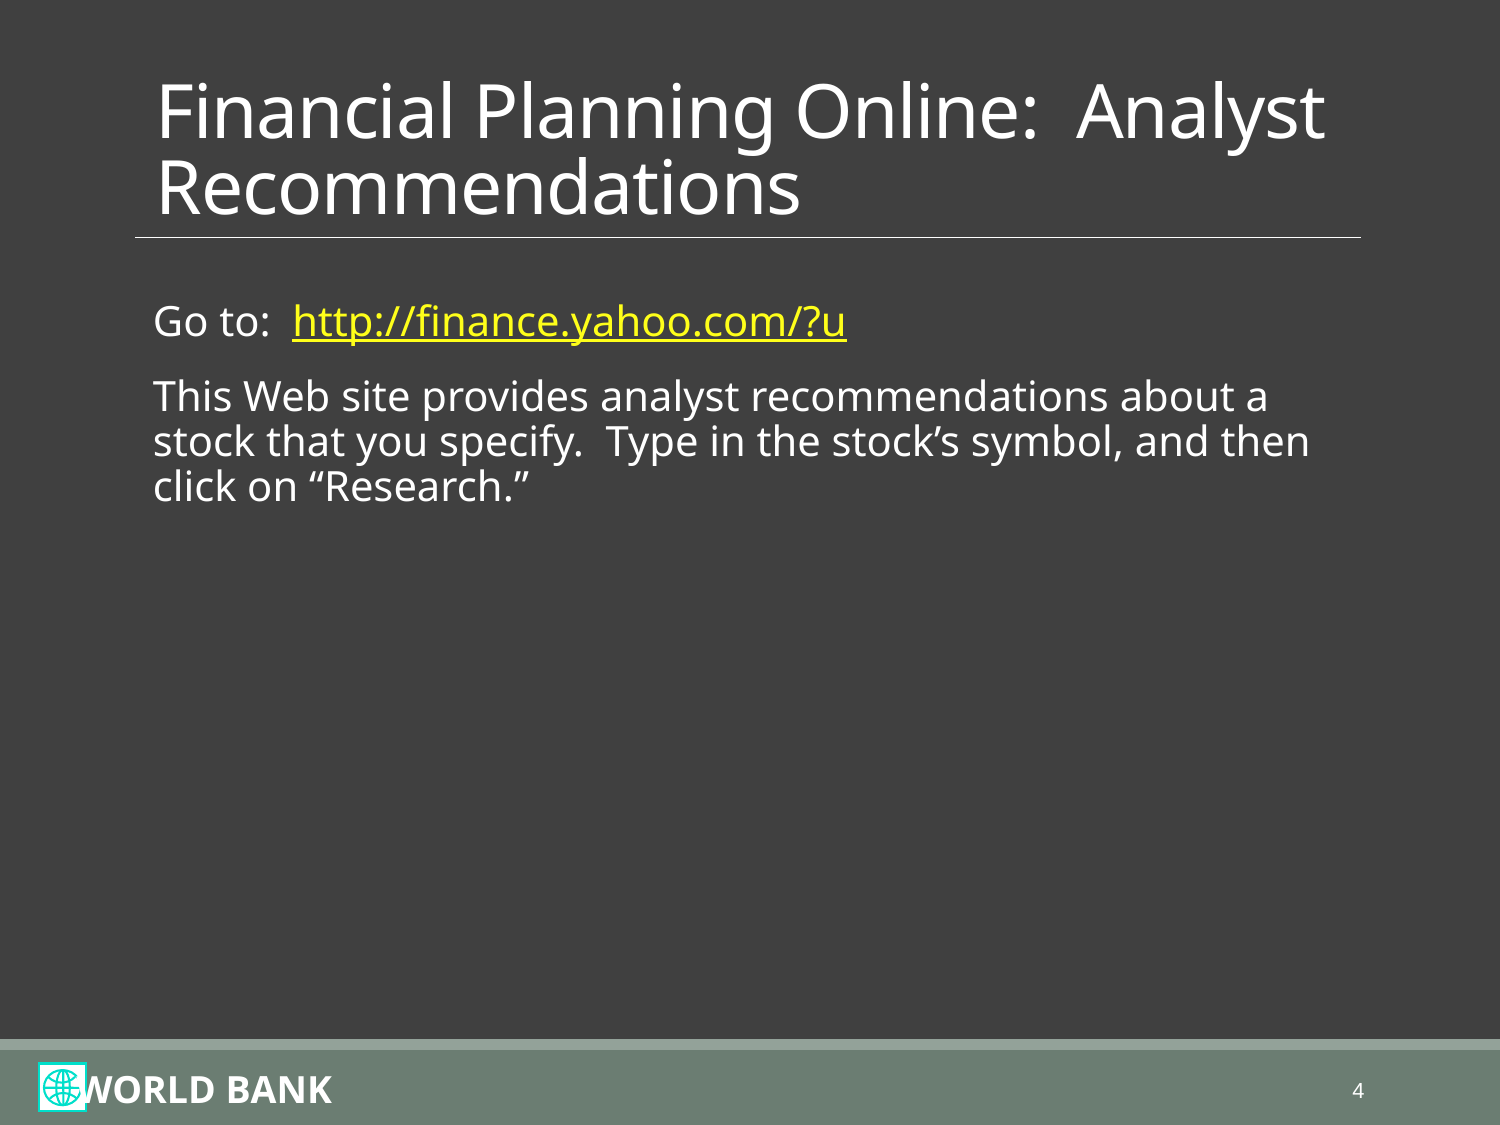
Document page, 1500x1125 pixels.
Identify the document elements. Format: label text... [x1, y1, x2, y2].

slide_number 4 [1218, 1059, 1380, 1120]
list Go to: http://finance.yahoo.com/?u This Web site provides analyst recommendations about a stock that you specify. Type in the stock’s symbol, and then click on “Research.” [137, 287, 1376, 948]
title Financial Planning Online: Analyst Recommendations [140, 37, 1378, 238]
